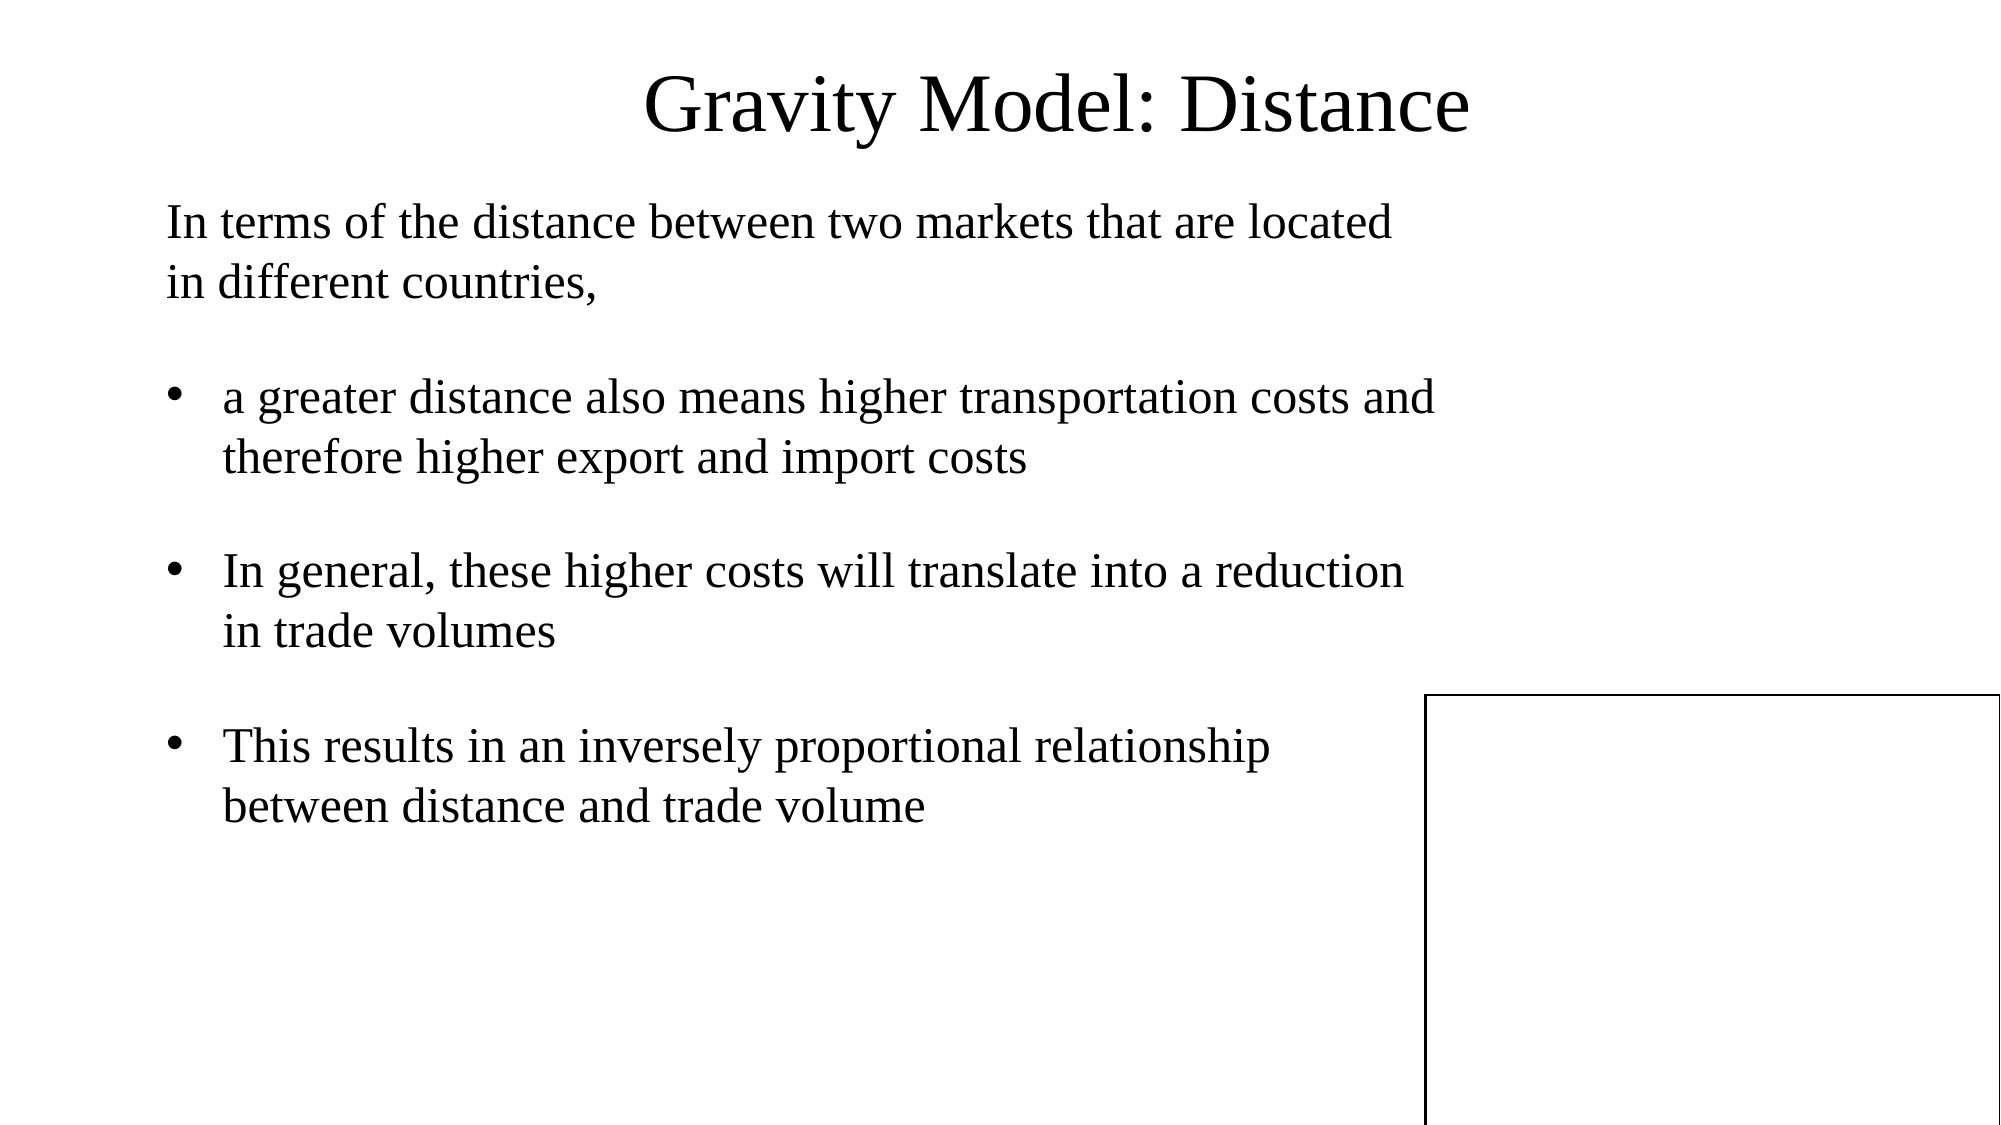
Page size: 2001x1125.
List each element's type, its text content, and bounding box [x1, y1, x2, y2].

text_box In terms of the distance between two markets that are located in different countries, a greater distance also means higher transportation costs and therefore higher export and import costs In general, these higher costs will translate into a reduction in trade volumes This results in an inversely proportional relationship between distance and trade volume [151, 181, 1460, 856]
text_box [1424, 694, 2000, 1125]
text_box Gravity Model: Distance [318, 40, 1798, 146]
